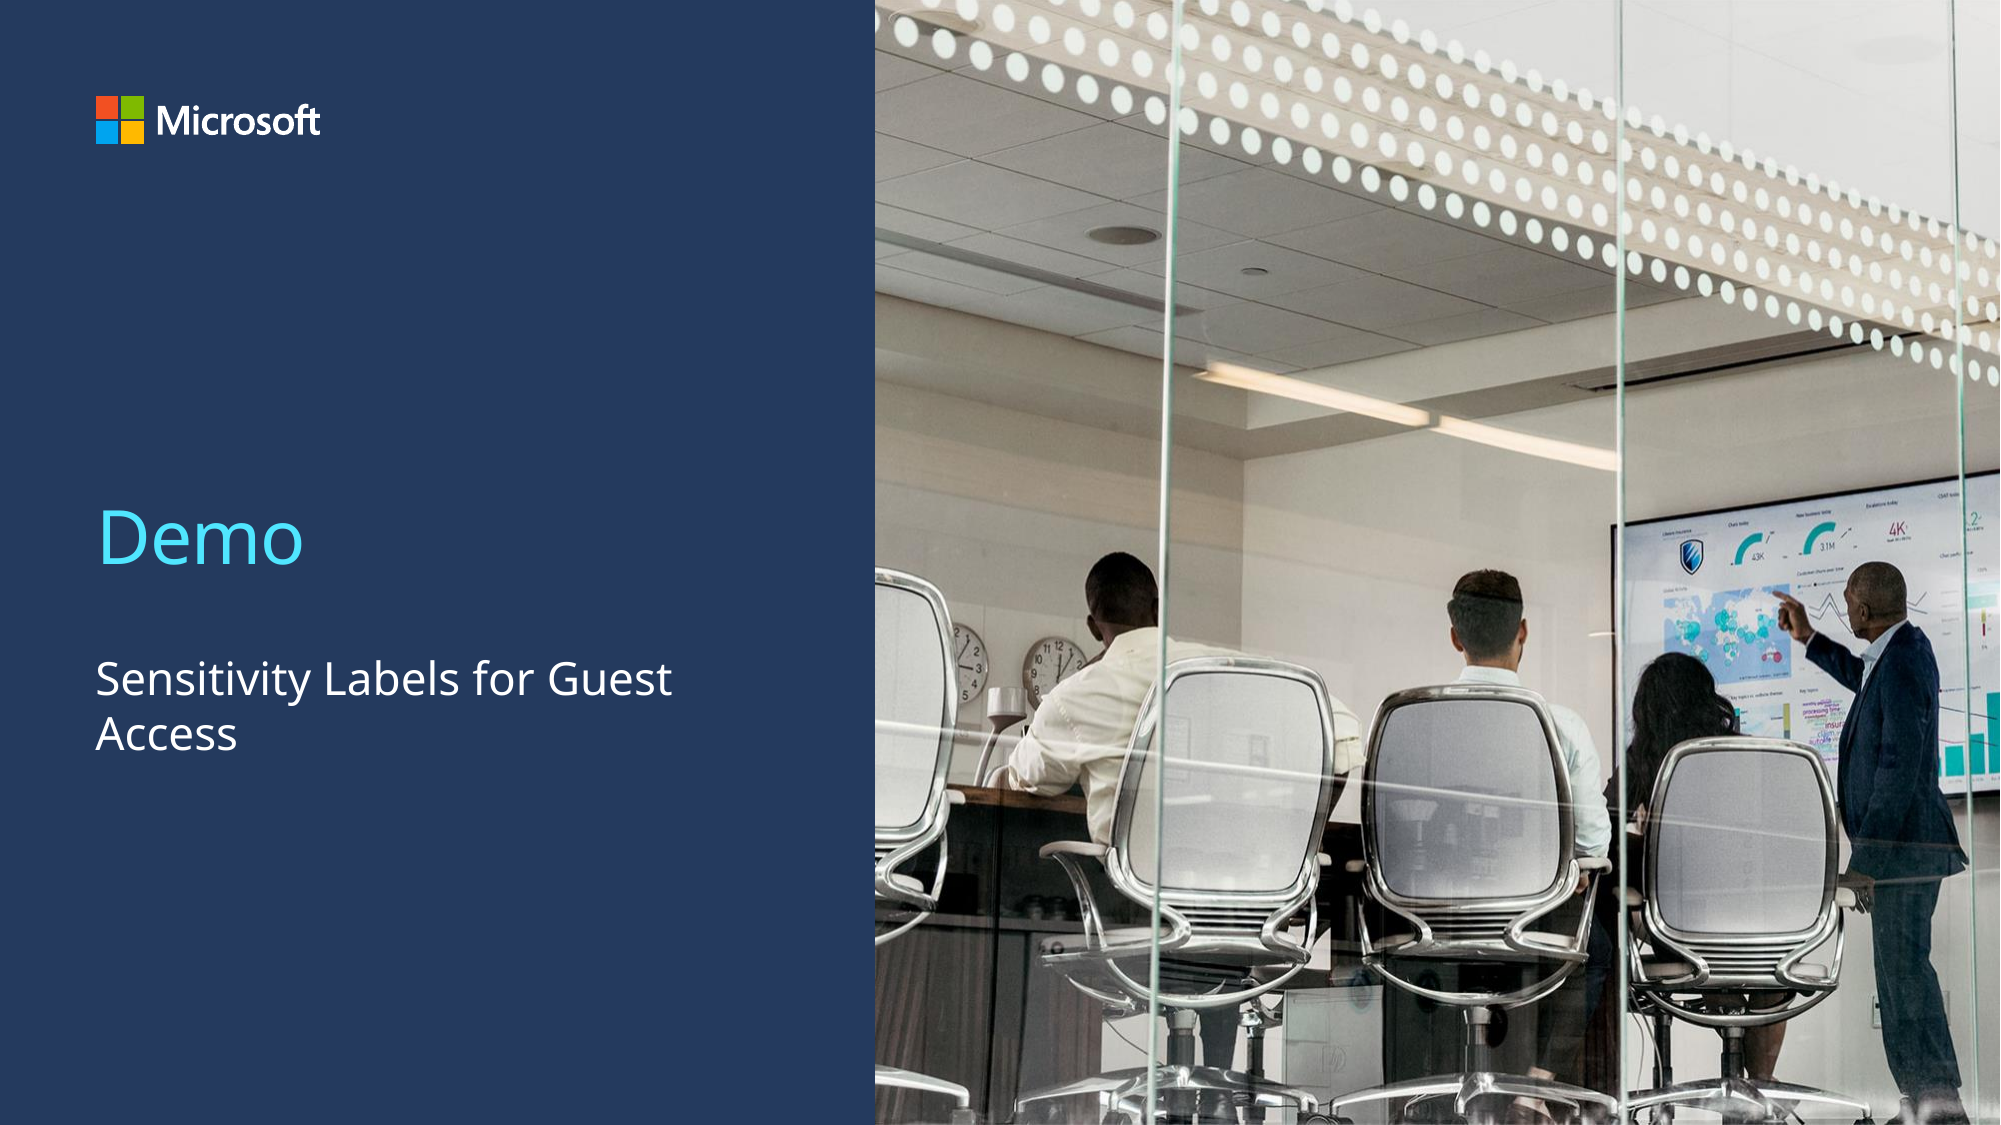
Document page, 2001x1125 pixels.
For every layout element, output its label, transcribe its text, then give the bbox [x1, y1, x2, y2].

picture [875, 0, 2000, 1125]
title Demo [96, 397, 781, 580]
list Sensitivity Labels for Guest Access [95, 650, 779, 772]
